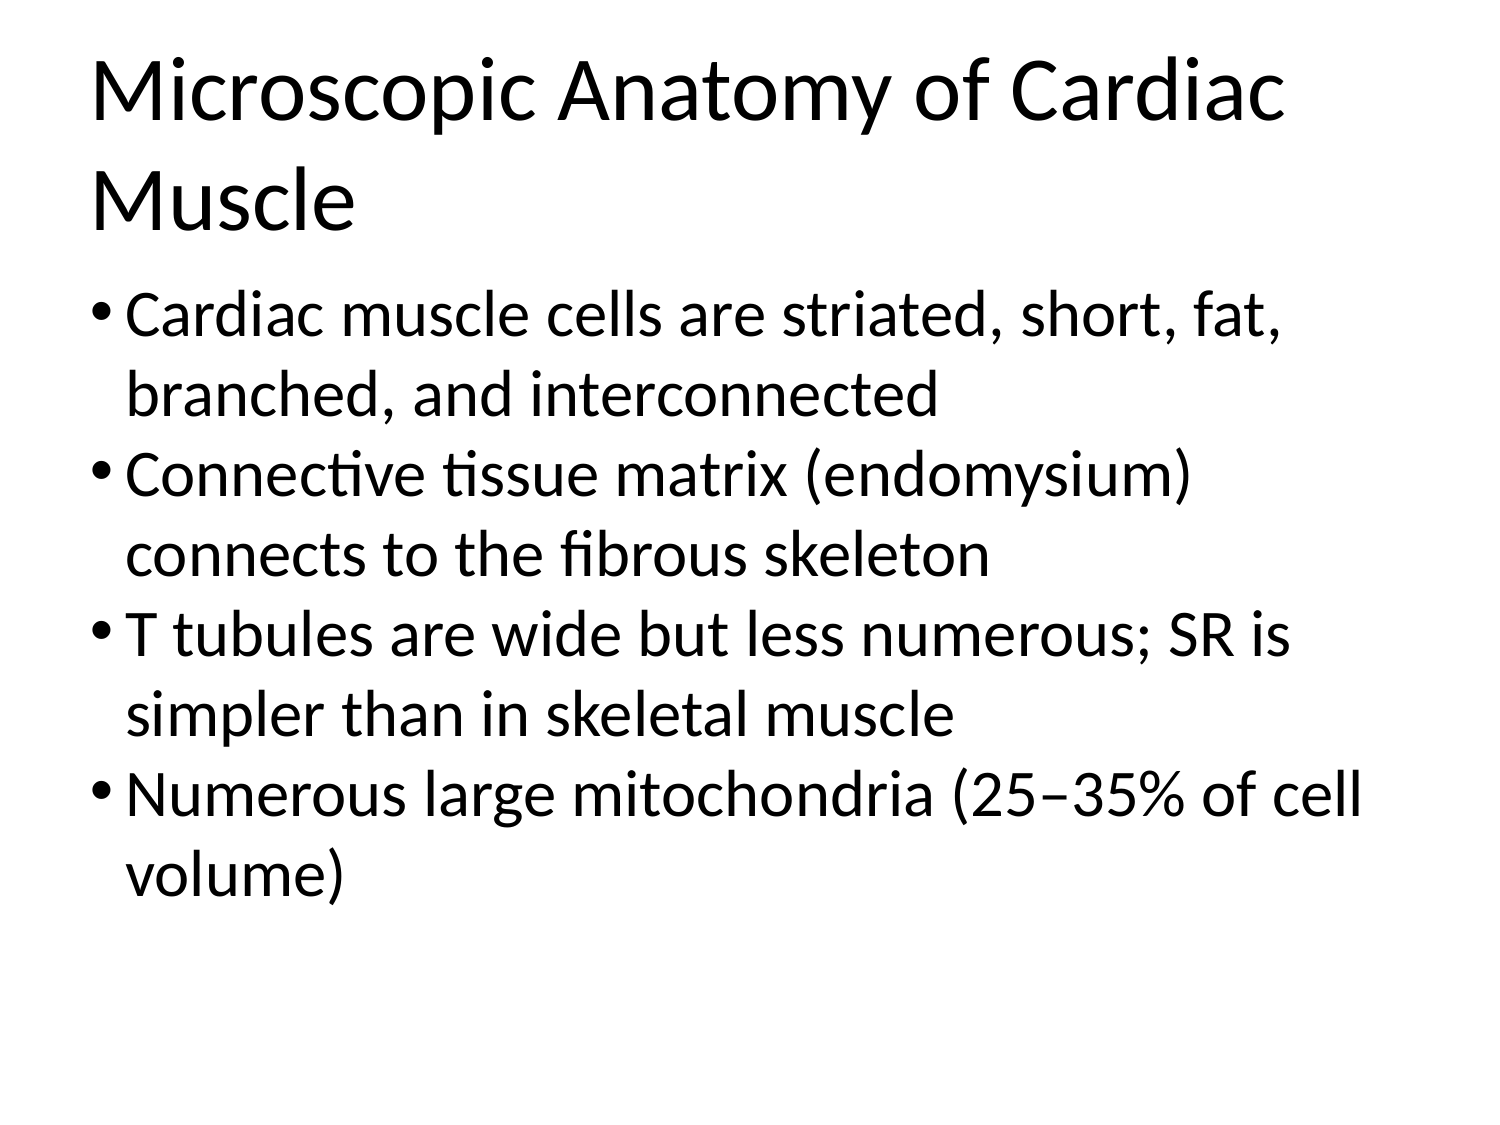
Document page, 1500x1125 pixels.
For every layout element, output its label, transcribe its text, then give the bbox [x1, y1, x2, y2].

text_box Microscopic Anatomy of Cardiac Muscle [75, 45, 1425, 233]
text_box Cardiac muscle cells are striated, short, fat, branched, and interconnected Connective tissue matrix (endomysium) connects to the fibrous skeleton T tubules are wide but less numerous; SR is simpler than in skeletal muscle Numerous large mitochondria (25–35% of cell volume) [75, 262, 1425, 1005]
